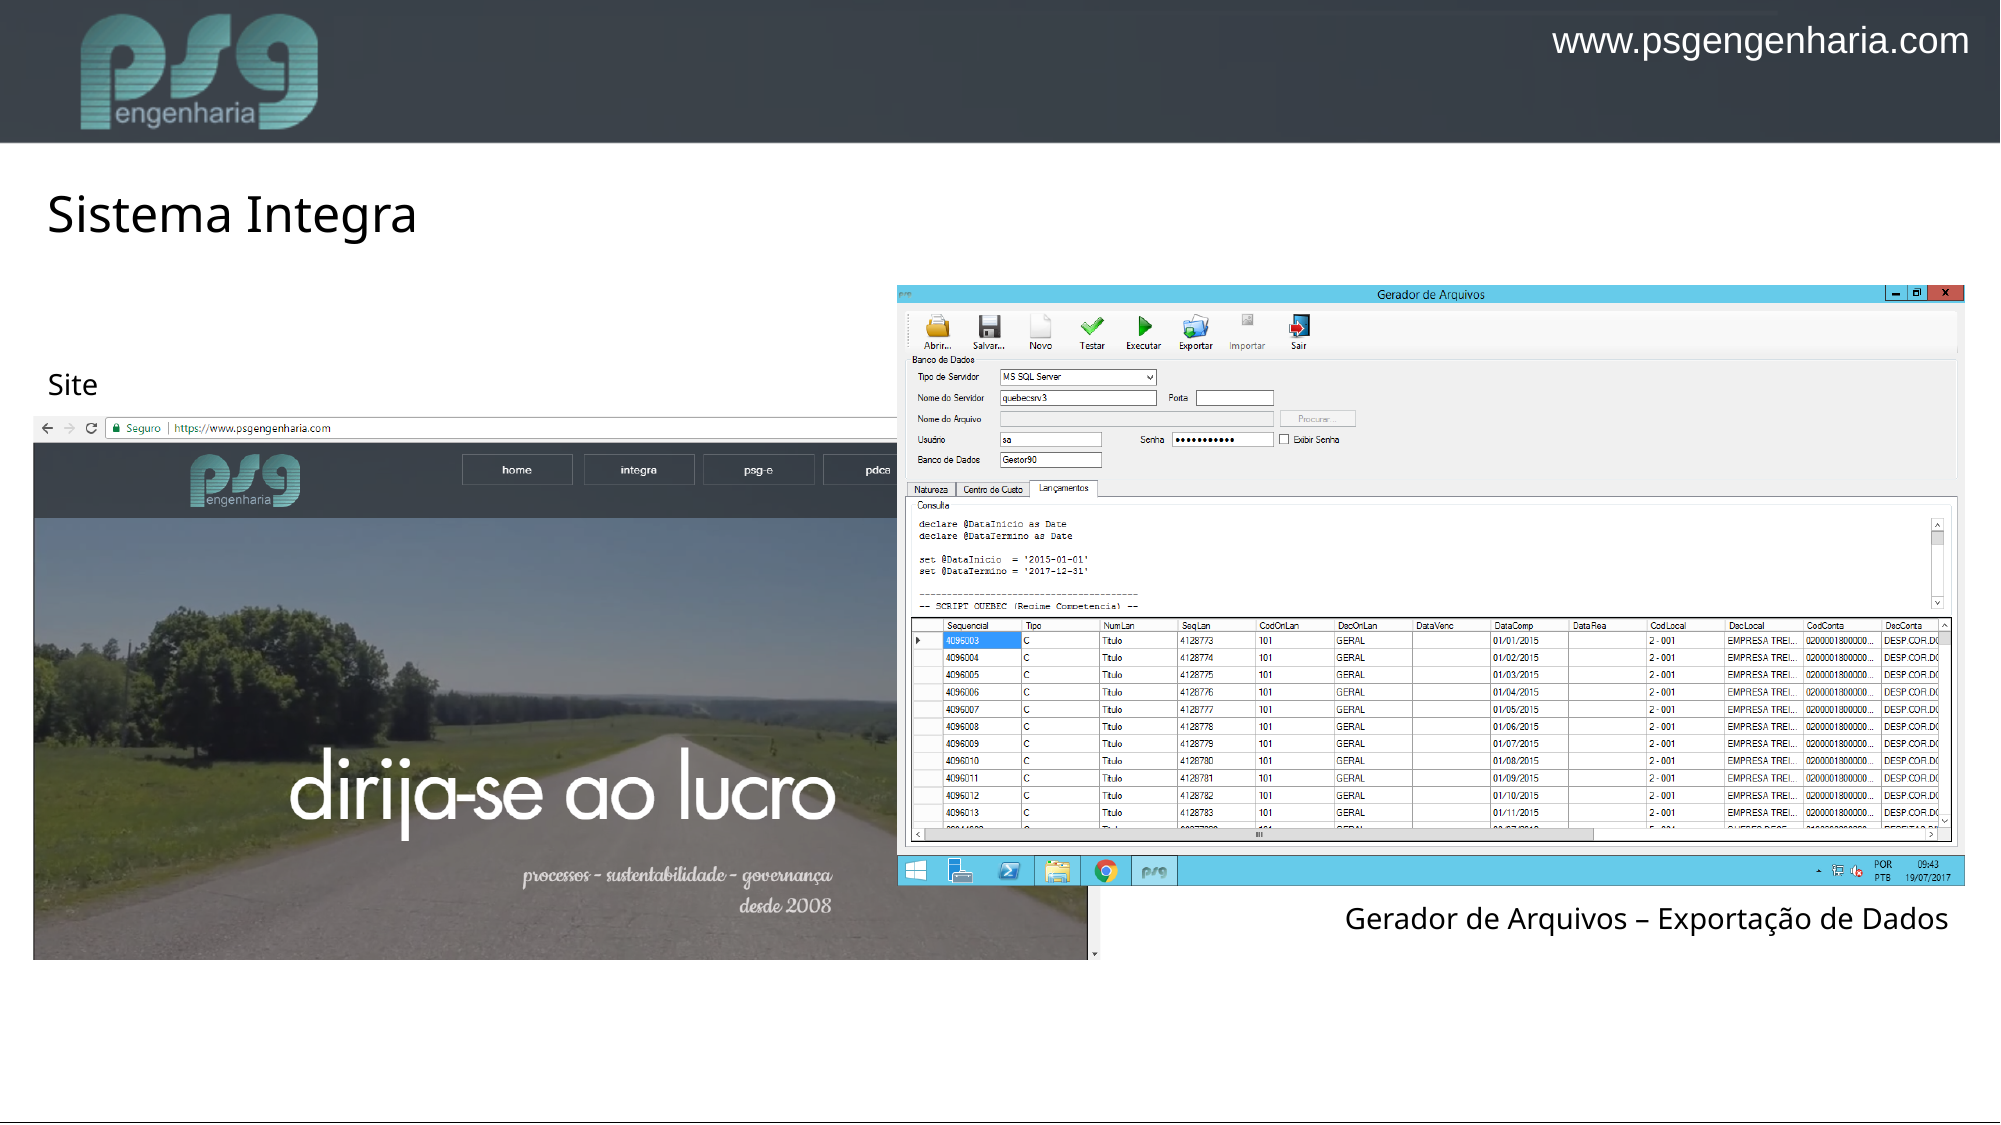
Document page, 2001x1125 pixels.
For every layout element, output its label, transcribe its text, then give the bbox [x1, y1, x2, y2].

text_box Gerador de Arquivos – Exportação de Dados [1101, 892, 1965, 943]
text_box Site [33, 358, 897, 409]
text_box Sistema Integra [33, 174, 1965, 250]
picture [0, 0, 2000, 145]
picture [33, 285, 1965, 960]
